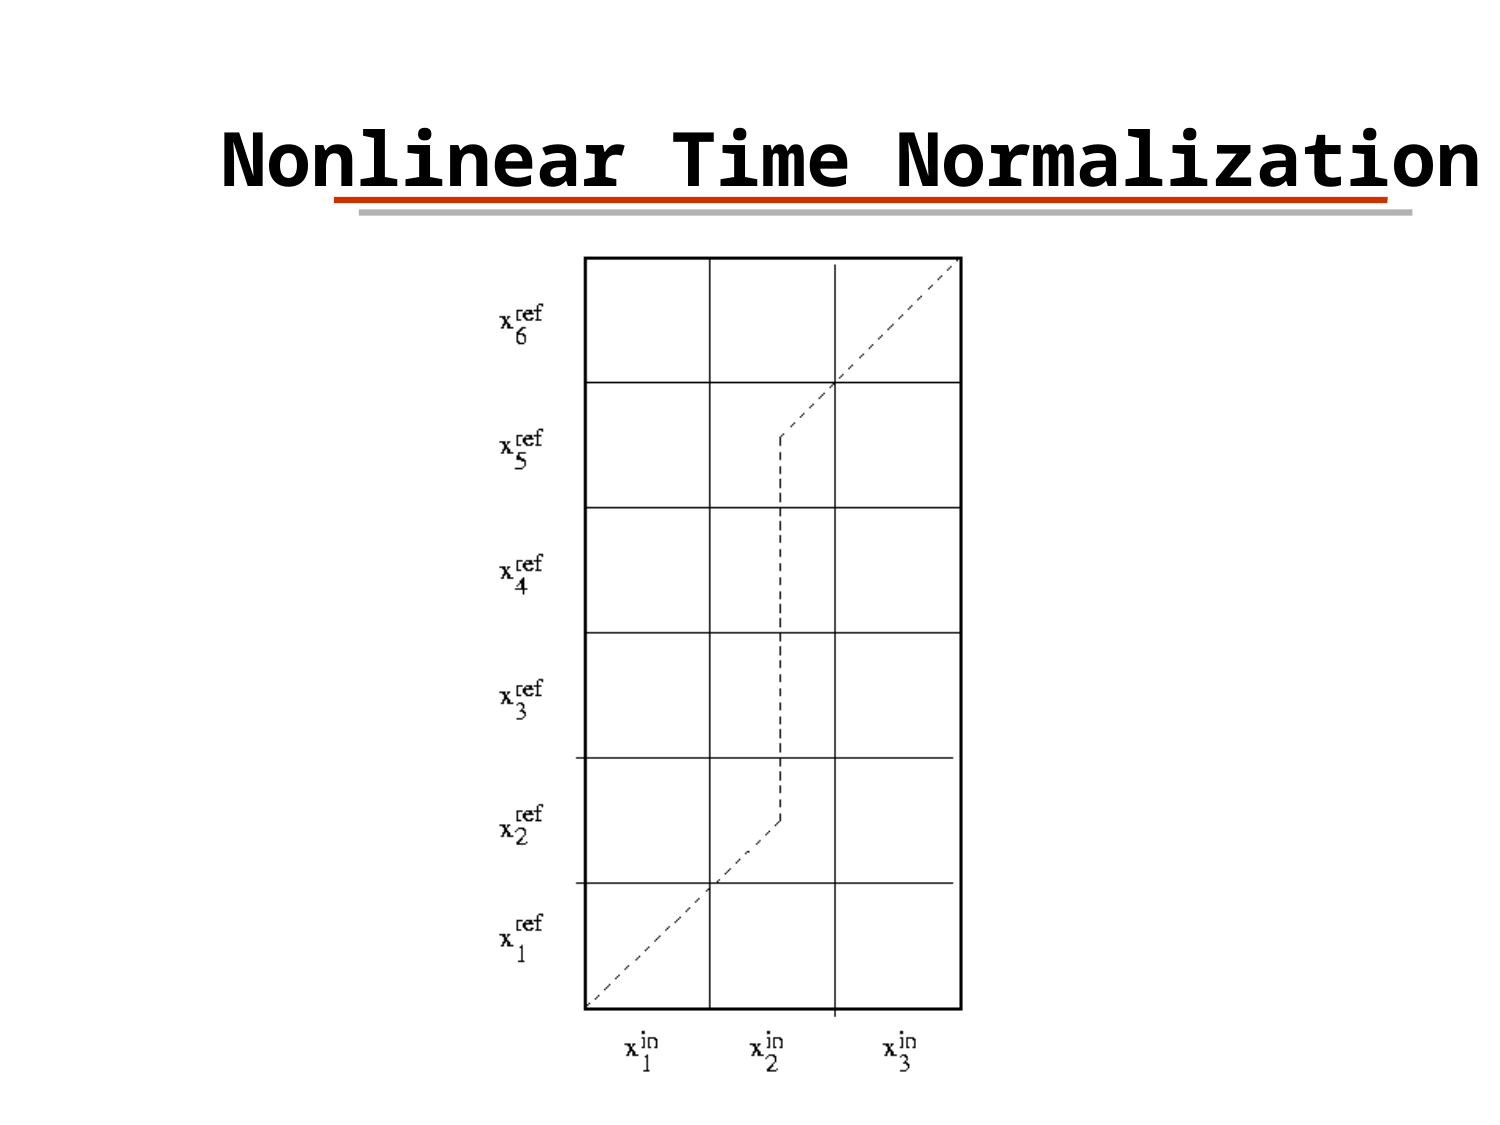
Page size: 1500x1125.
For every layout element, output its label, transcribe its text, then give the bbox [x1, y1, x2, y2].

picture [498, 235, 1002, 1076]
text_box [333, 199, 1413, 213]
text_box Nonlinear Time Normalization [207, 104, 1497, 210]
